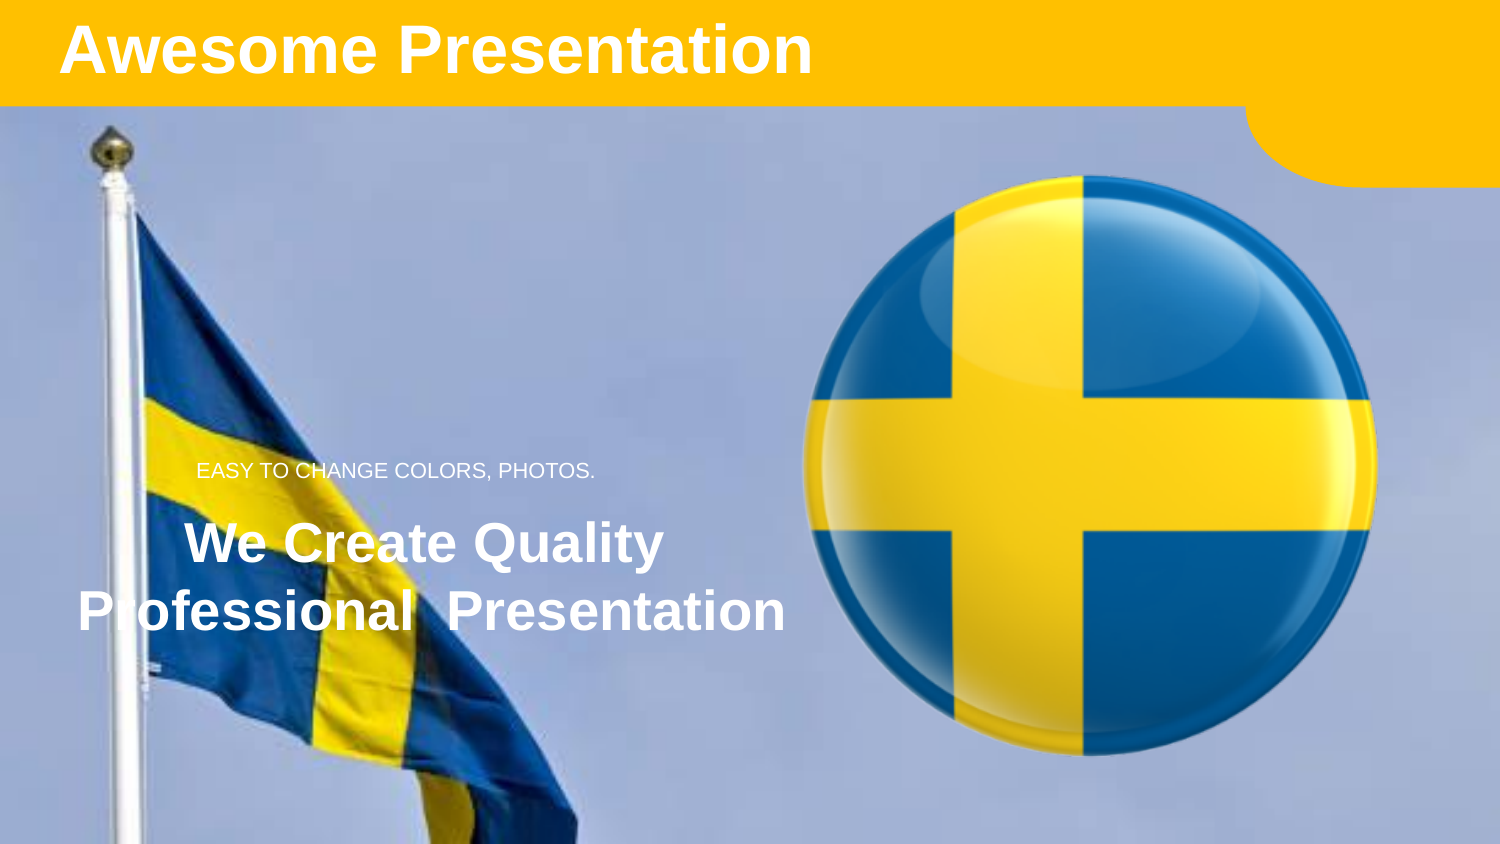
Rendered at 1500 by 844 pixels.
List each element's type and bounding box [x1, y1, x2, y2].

picture [0, 159, 1500, 844]
text_box [0, 0, 1500, 188]
